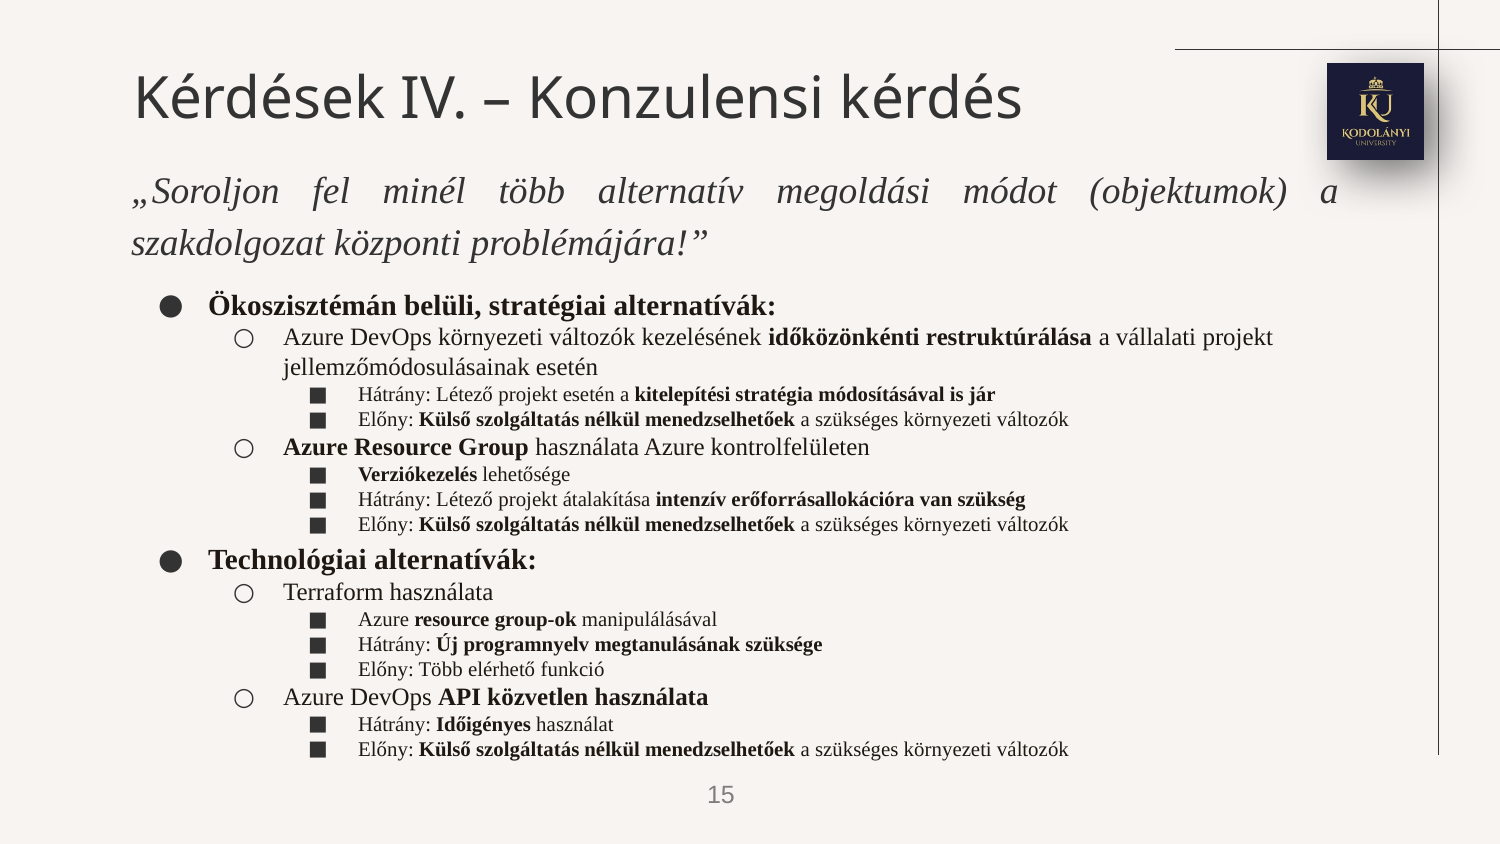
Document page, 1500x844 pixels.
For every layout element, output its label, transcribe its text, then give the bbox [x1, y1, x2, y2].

slide_number 15 [412, 770, 750, 816]
title Kérdések IV. – Konzulensi kérdés [118, 45, 1101, 139]
picture [1327, 63, 1424, 160]
text_box Ökoszisztémán belüli, stratégiai alternatívák: Azure DevOps környezeti változók kezelésének időközönkénti restruktúrálása a vállalati projekt jellemzőmódosulásainak esetén Hátrány: Létező projekt esetén a kitelepítési stratégia módosításával is jár Előny: Külső szolgáltatás nélkül menedzselhetőek a szükséges környezeti változók Azure Resource Group használata Azure kontrolfelületen Verziókezelés lehetősége Hátrány: Létező projekt átalakítása intenzív erőforrásallokációra van szükség Előny: Külső szolgáltatás nélkül menedzselhetőek a szükséges környezeti változók Technológiai alternatívák: Terraform használata Azure resource group-ok manipulálásával Hátrány: Új programnyelv megtanulásának szüksége Előny: Több elérhető funkció Azure DevOps API közvetlen használata Hátrány: Időigényes használat Előny: Külső szolgáltatás nélkül menedzselhetőek a szükséges környezeti változók [118, 265, 1328, 844]
list „Soroljon fel minél több alternatív megoldási módot (objektumok) a szakdolgozat központi problémájára!” [91, 143, 1355, 266]
